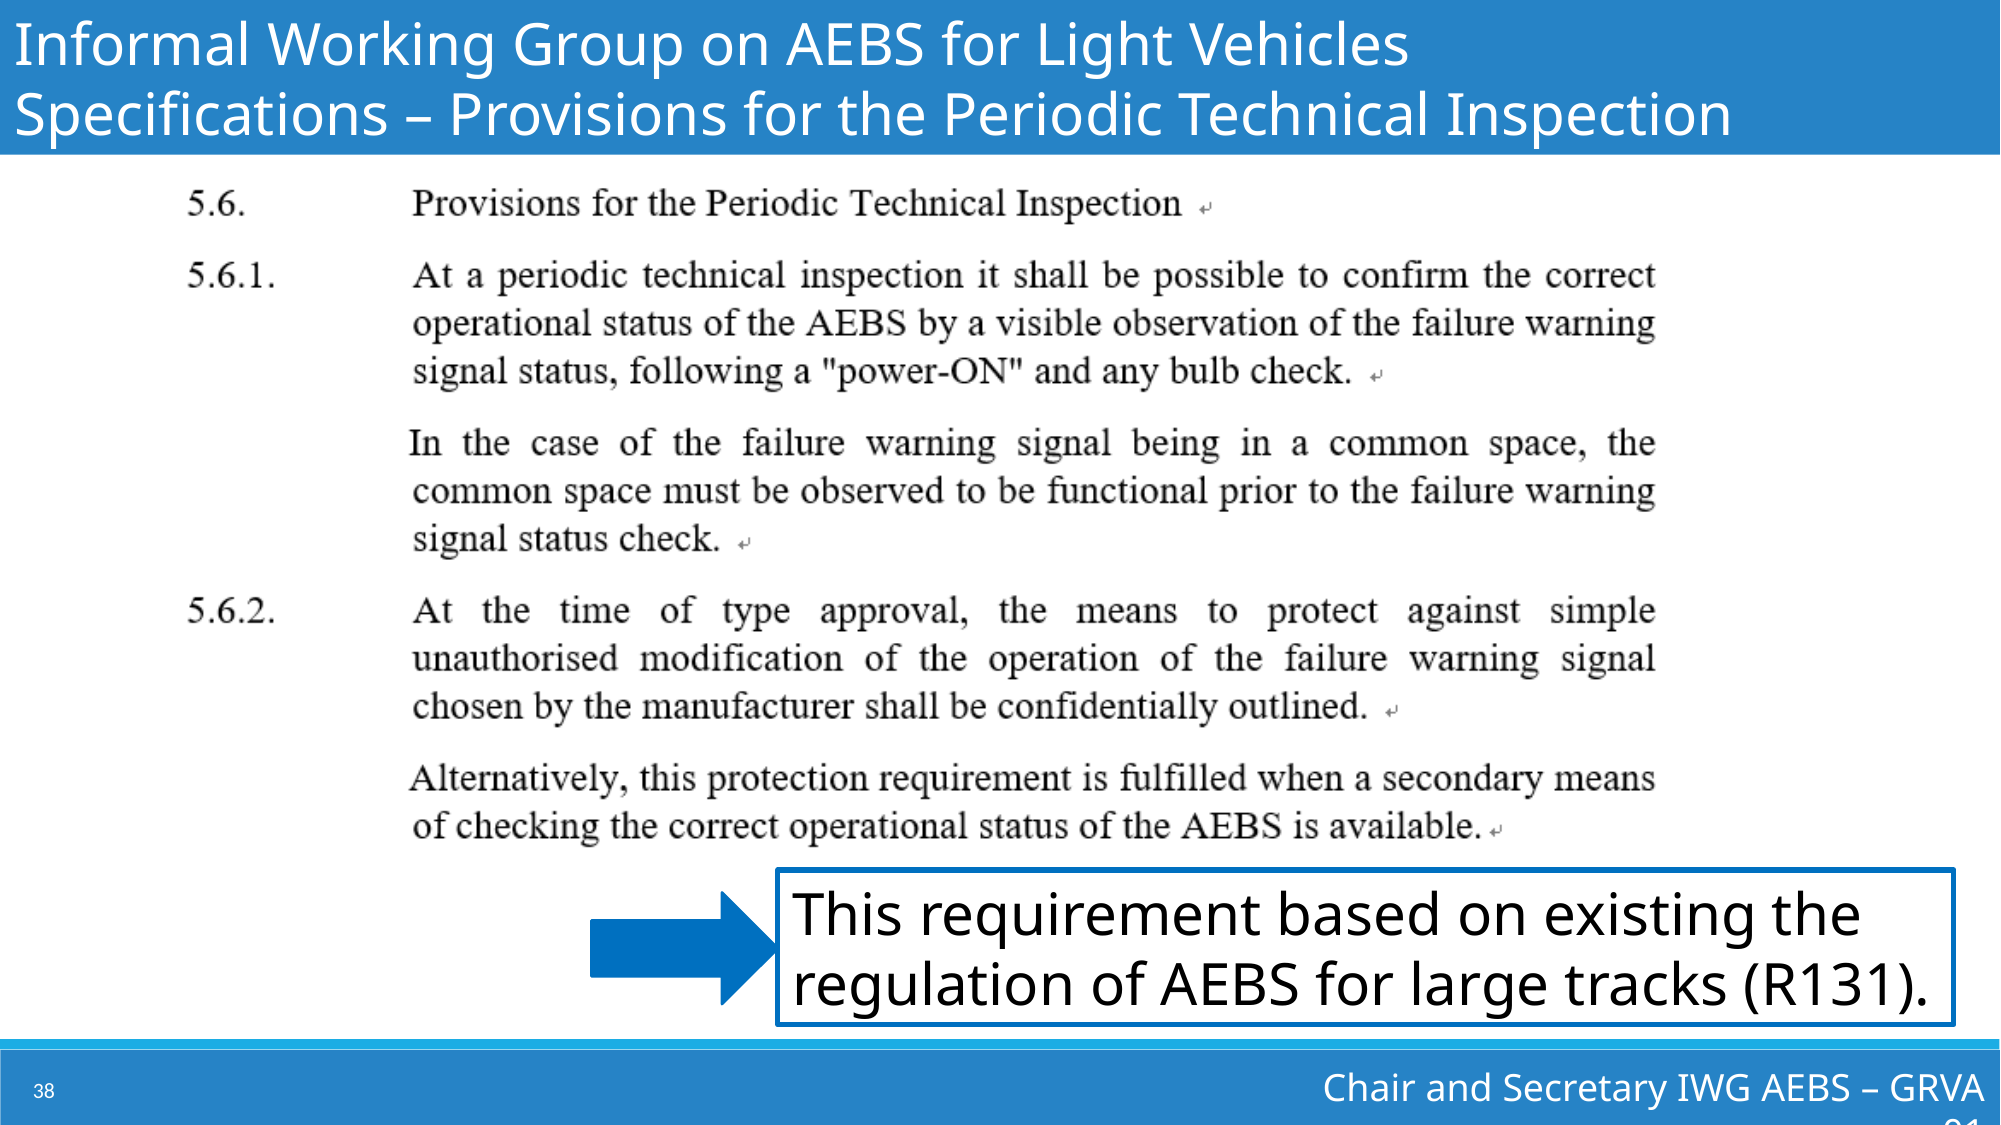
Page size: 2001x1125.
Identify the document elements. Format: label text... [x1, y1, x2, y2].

text_box Chair and Secretary IWG AEBS – GRVA 01 [1263, 1056, 2000, 1125]
text_box Informal Working Group on AEBS for Light Vehicles Specifications – Provisions for the Periodic Technical Inspection [0, 0, 2000, 155]
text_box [177, 174, 1679, 861]
text_box [590, 891, 779, 1006]
text_box This requirement based on existing the regulation of AEBS for large tracks (R131). [777, 870, 1954, 1025]
slide_number 38 [0, 1059, 70, 1120]
